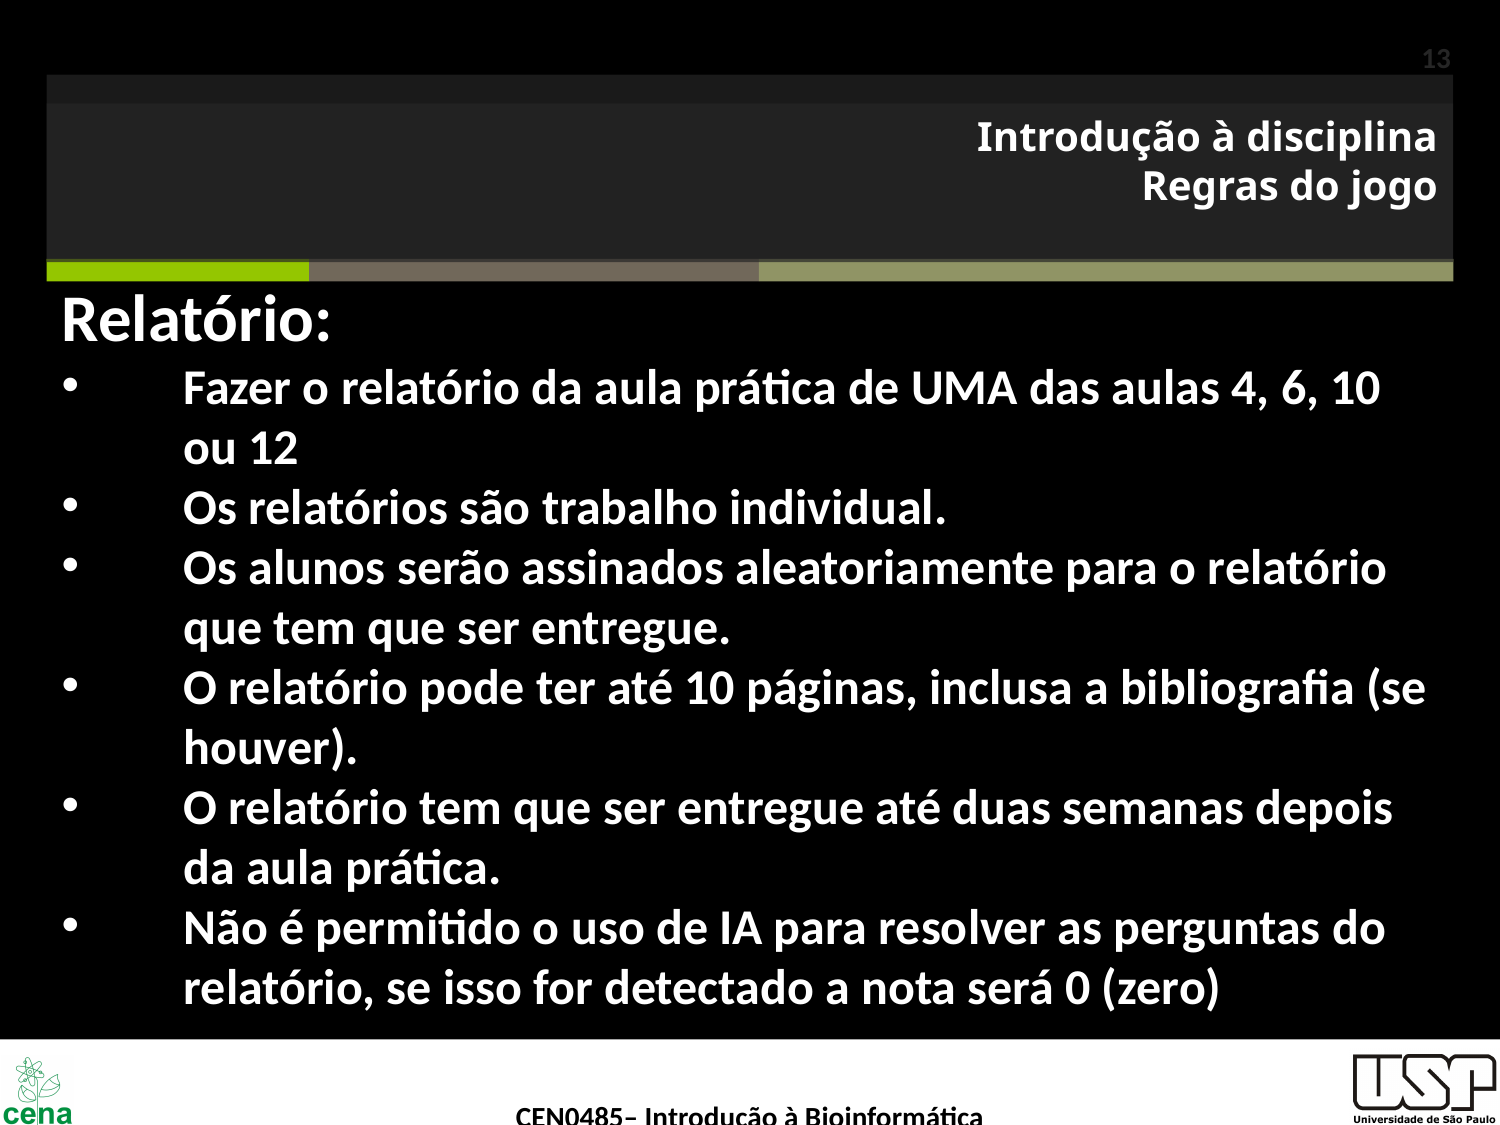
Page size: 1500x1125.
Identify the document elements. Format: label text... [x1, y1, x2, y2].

picture [1349, 1048, 1500, 1125]
text_box Relatório: Fazer o relatório da aula prática de UMA das aulas 4, 6, 10 ou 12 Os relatórios são trabalho individual. Os alunos serão assinados aleatoriamente para o relatório que tem que ser entregue. O relatório pode ter até 10 páginas, inclusa a bibliografia (se houver). O relatório tem que ser entregue até duas semanas depois da aula prática. Não é permitido o uso de IA para resolver as perguntas do relatório, se isso for detectado a nota será 0 (zero) [46, 267, 1454, 1023]
slide_number 13 [1362, 27, 1466, 87]
title Introdução à disciplina Regras do jogo [46, 103, 1454, 263]
picture [1, 1055, 74, 1125]
